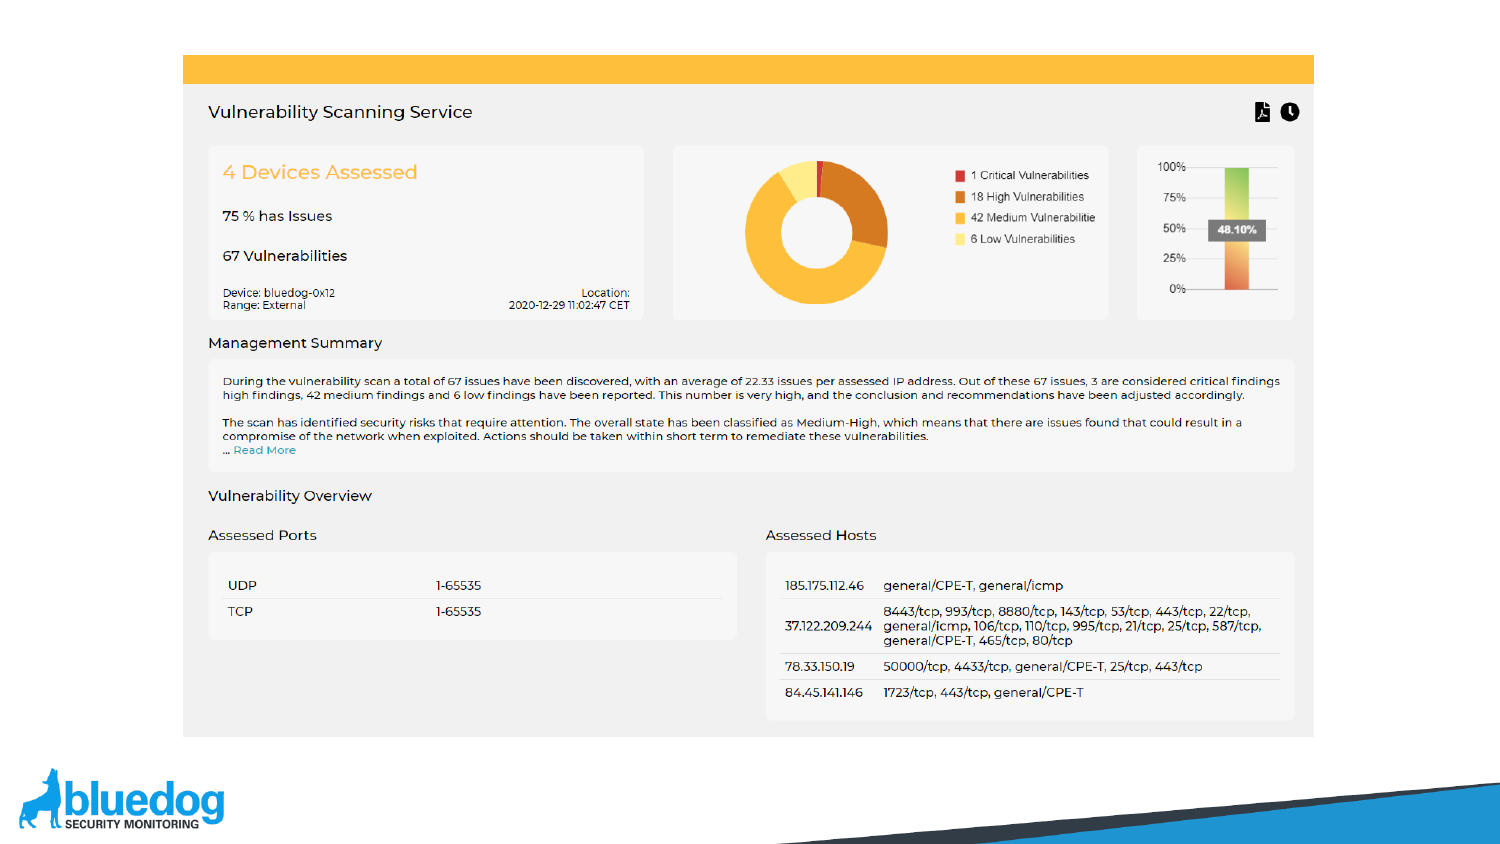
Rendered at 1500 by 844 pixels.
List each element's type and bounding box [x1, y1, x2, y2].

picture [17, 765, 225, 831]
picture [767, 777, 1500, 844]
list [182, 55, 1314, 737]
